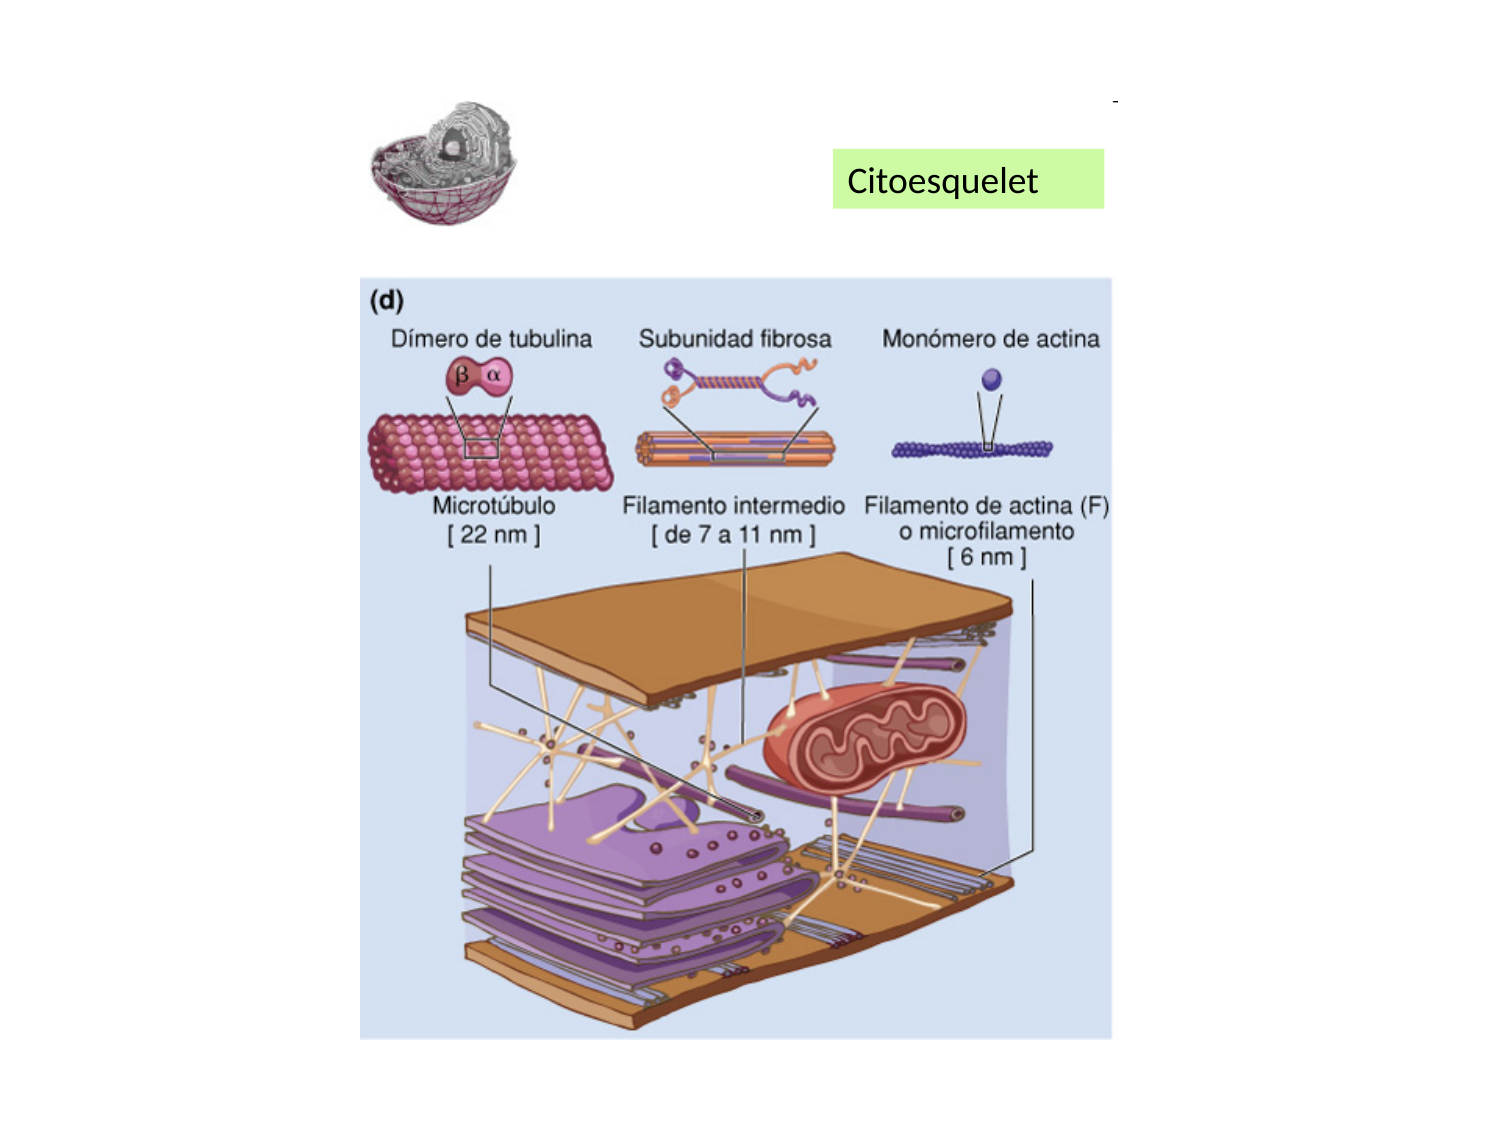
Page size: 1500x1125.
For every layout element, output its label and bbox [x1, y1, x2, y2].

picture [359, 101, 1119, 1040]
